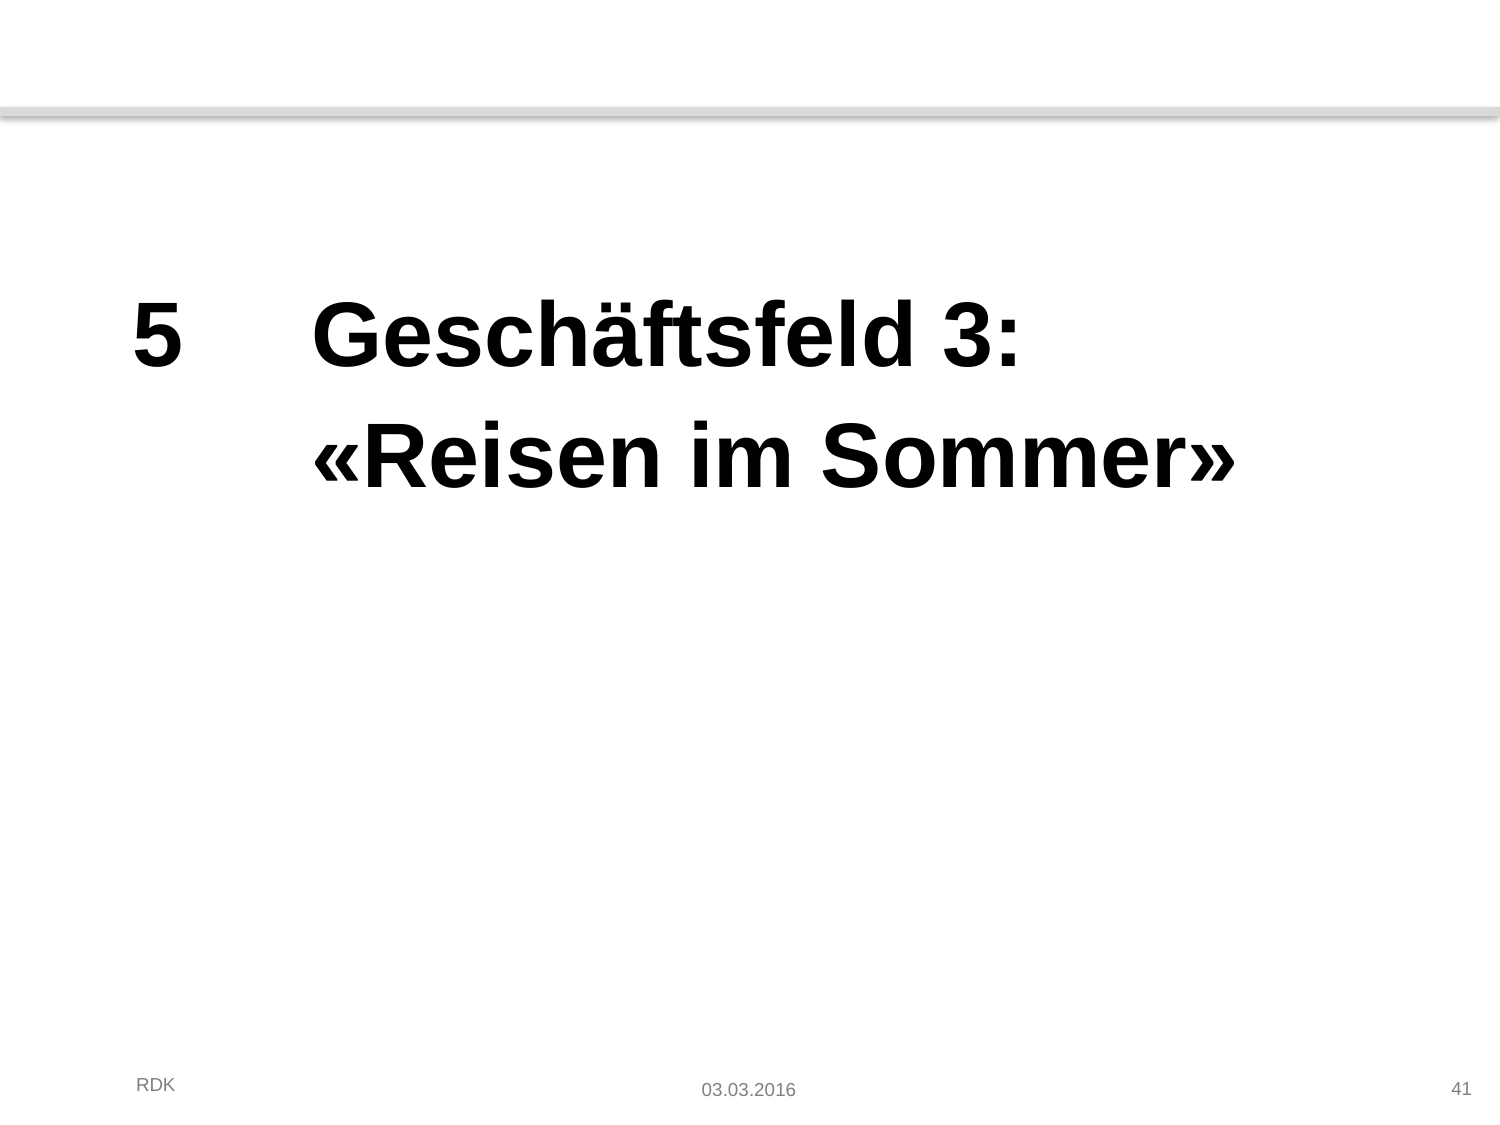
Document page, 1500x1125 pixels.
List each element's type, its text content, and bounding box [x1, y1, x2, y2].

slide_number 41 [1136, 1062, 1488, 1113]
list 5 Geschäftsfeld 3: «Reisen im Sommer» [117, 118, 1475, 903]
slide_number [573, 1065, 925, 1113]
